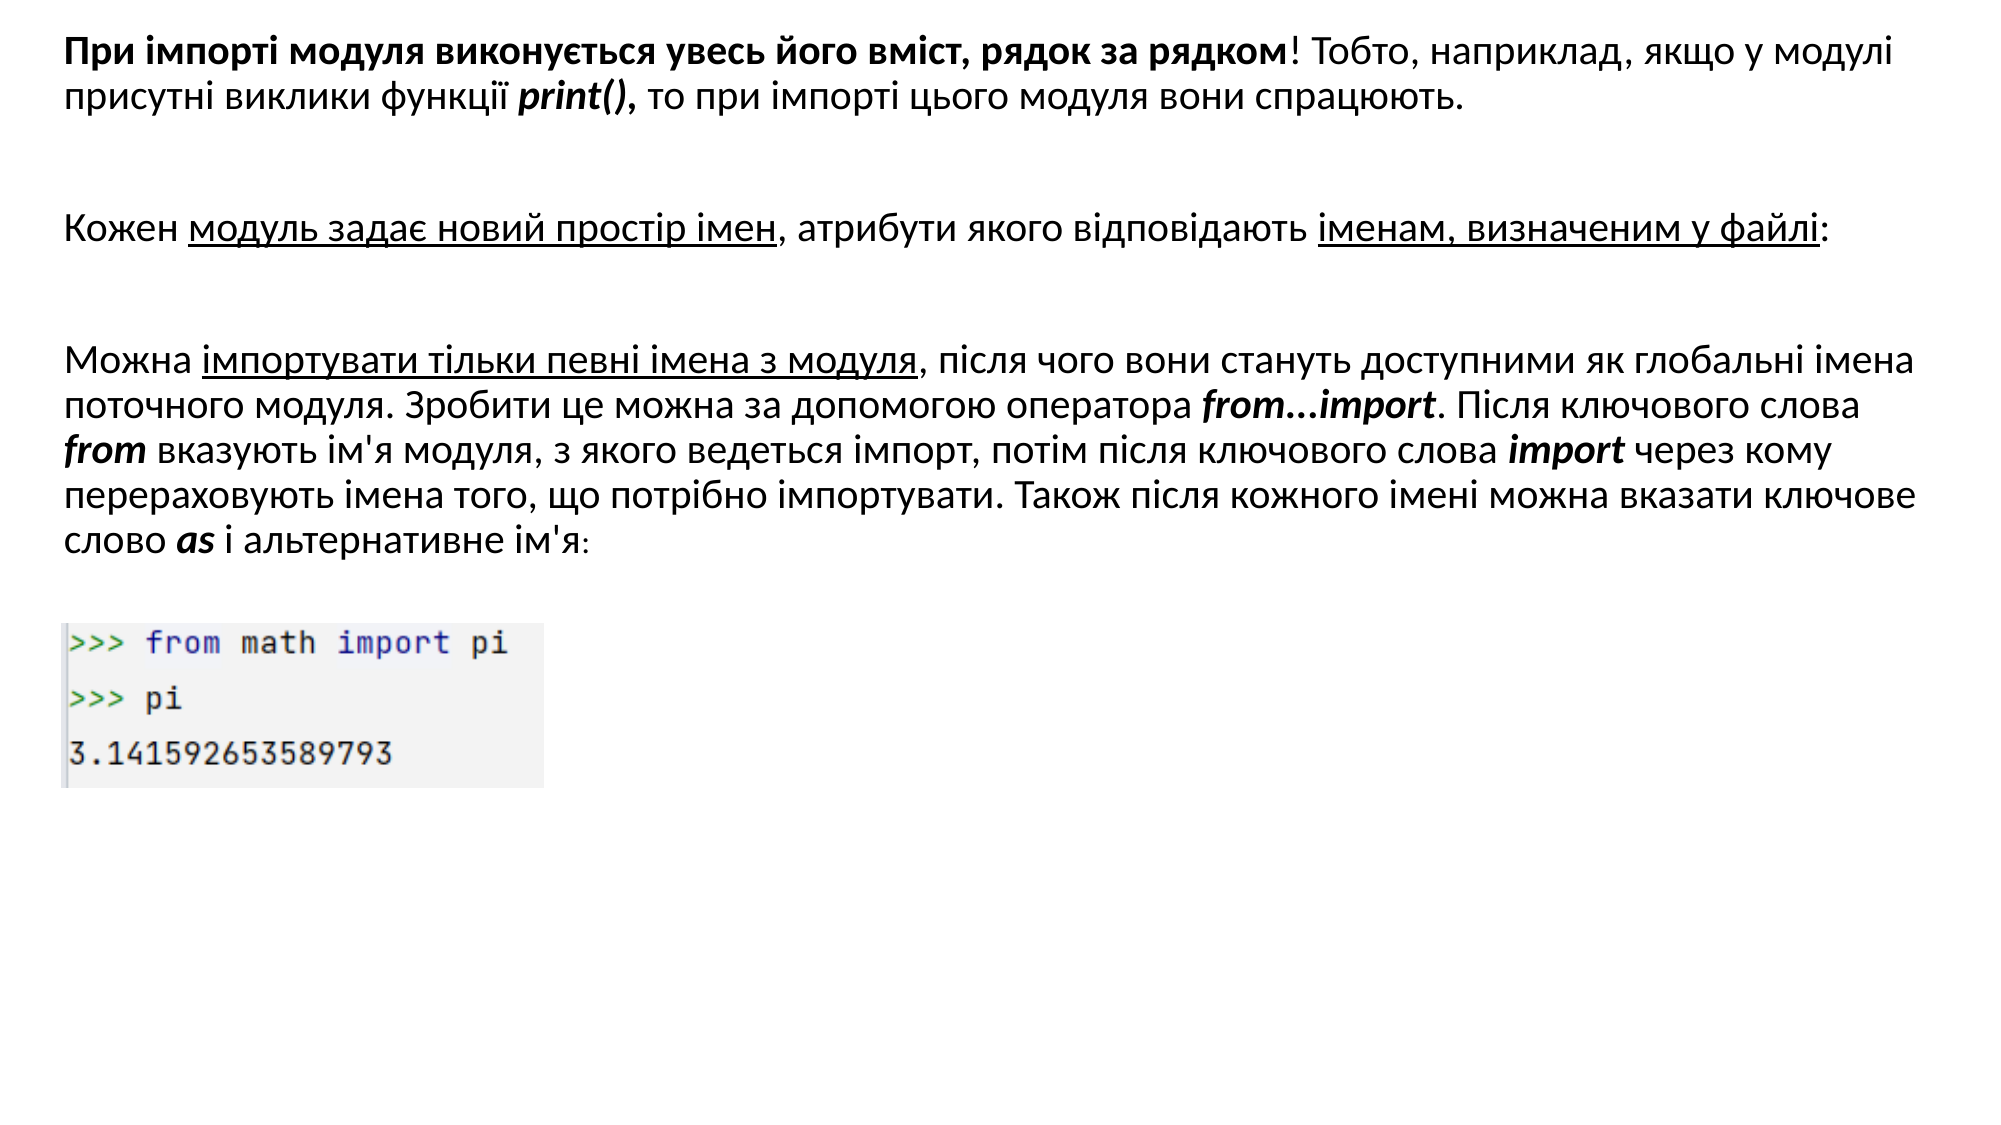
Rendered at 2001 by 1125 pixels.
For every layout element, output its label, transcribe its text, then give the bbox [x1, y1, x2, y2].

picture [61, 623, 544, 788]
list При імпорті модуля виконується увесь його вміст, рядок за рядком! Тобто, наприклад, якщо у модулі присутні виклики функції print(), то при імпорті цього модуля вони спрацюють. Кожен модуль задає новий простір імен, атрибути якого відповідають іменам, визначеним у файлі: Можна імпортувати тільки певні імена з модуля, після чого вони стануть доступними як глобальні імена поточного модуля. Зробити це можна за допомогою оператора from...import. Після ключового слова from вказують ім'я модуля, з якого ведеться імпорт, потім після ключового слова import через кому перераховують імена того, що потрібно імпортувати. Також після кожного імені можна вказати ключове слово as і альтернативне ім'я: [48, 21, 1956, 1074]
